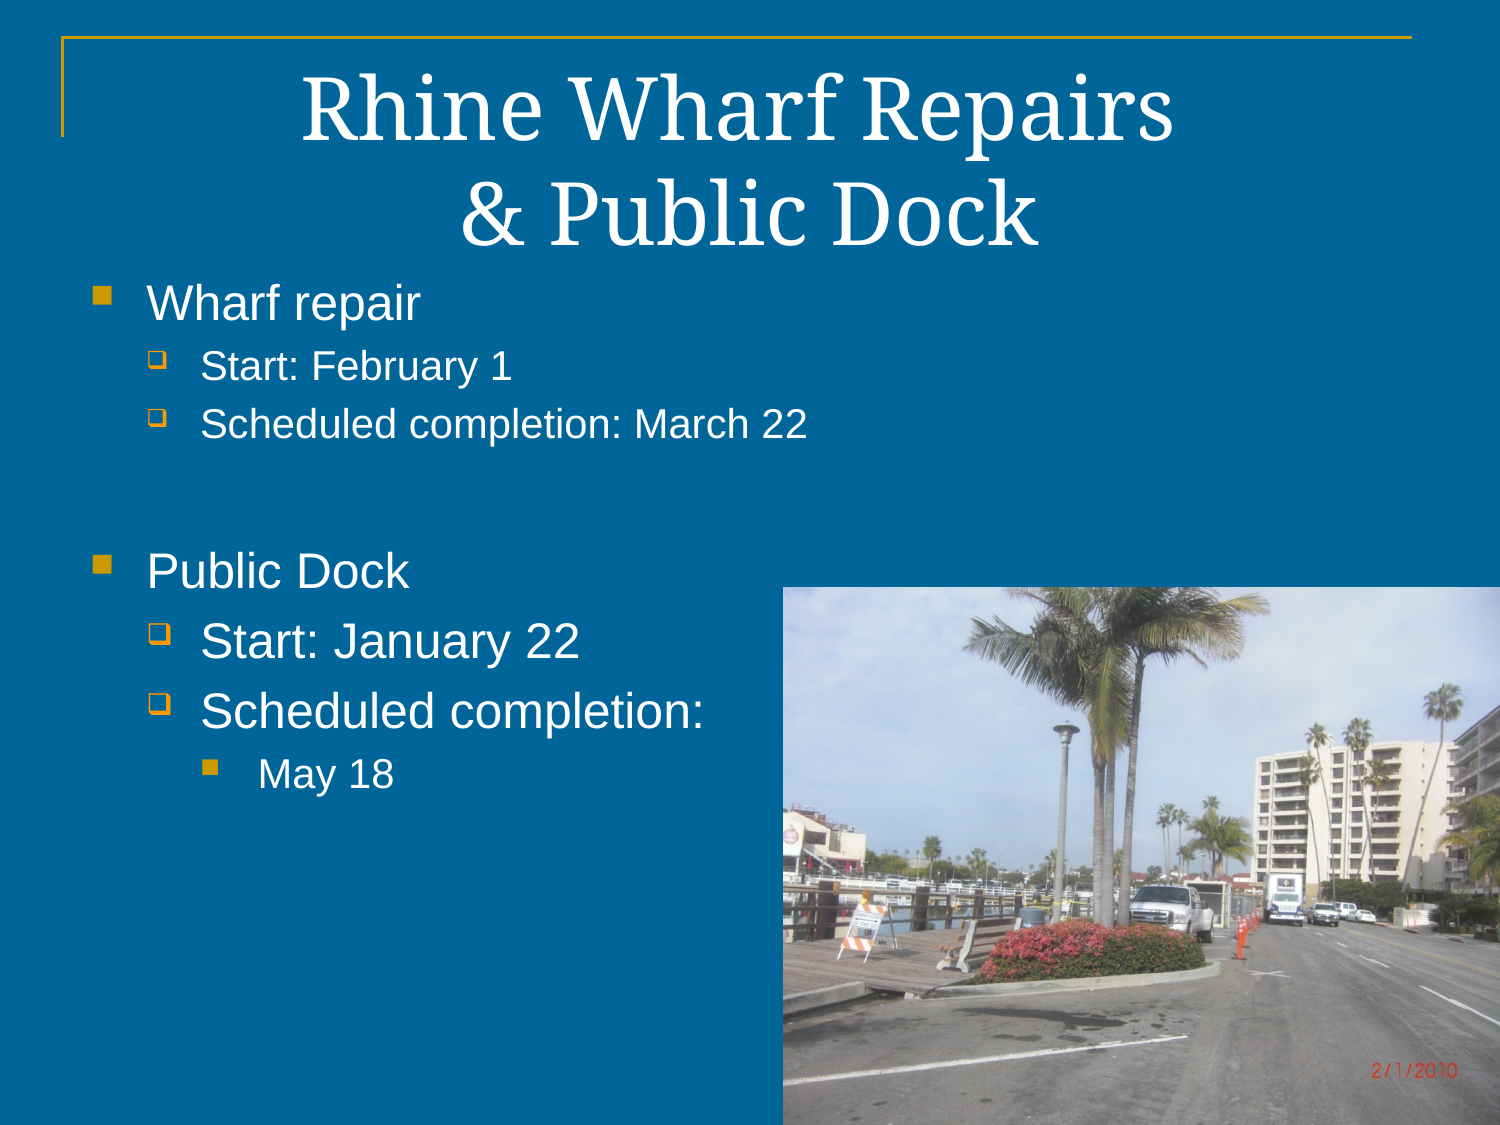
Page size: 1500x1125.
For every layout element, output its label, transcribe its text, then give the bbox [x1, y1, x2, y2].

picture [658, 233, 703, 245]
picture [740, 233, 763, 244]
picture [834, 233, 883, 244]
picture [951, 233, 983, 245]
picture [901, 233, 937, 245]
title Rhine Wharf Repairs & Public Dock [74, 45, 1426, 233]
picture [465, 233, 524, 245]
picture [711, 233, 734, 244]
picture [989, 233, 1012, 244]
picture [784, 588, 1500, 1125]
picture [610, 233, 653, 245]
picture [552, 233, 578, 244]
list Wharf repair Start: February 1 Scheduled completion: March 22 Public Dock Start: January 22 Scheduled completion: May 18 [74, 262, 1426, 1006]
picture [1019, 233, 1038, 244]
picture [772, 233, 804, 245]
